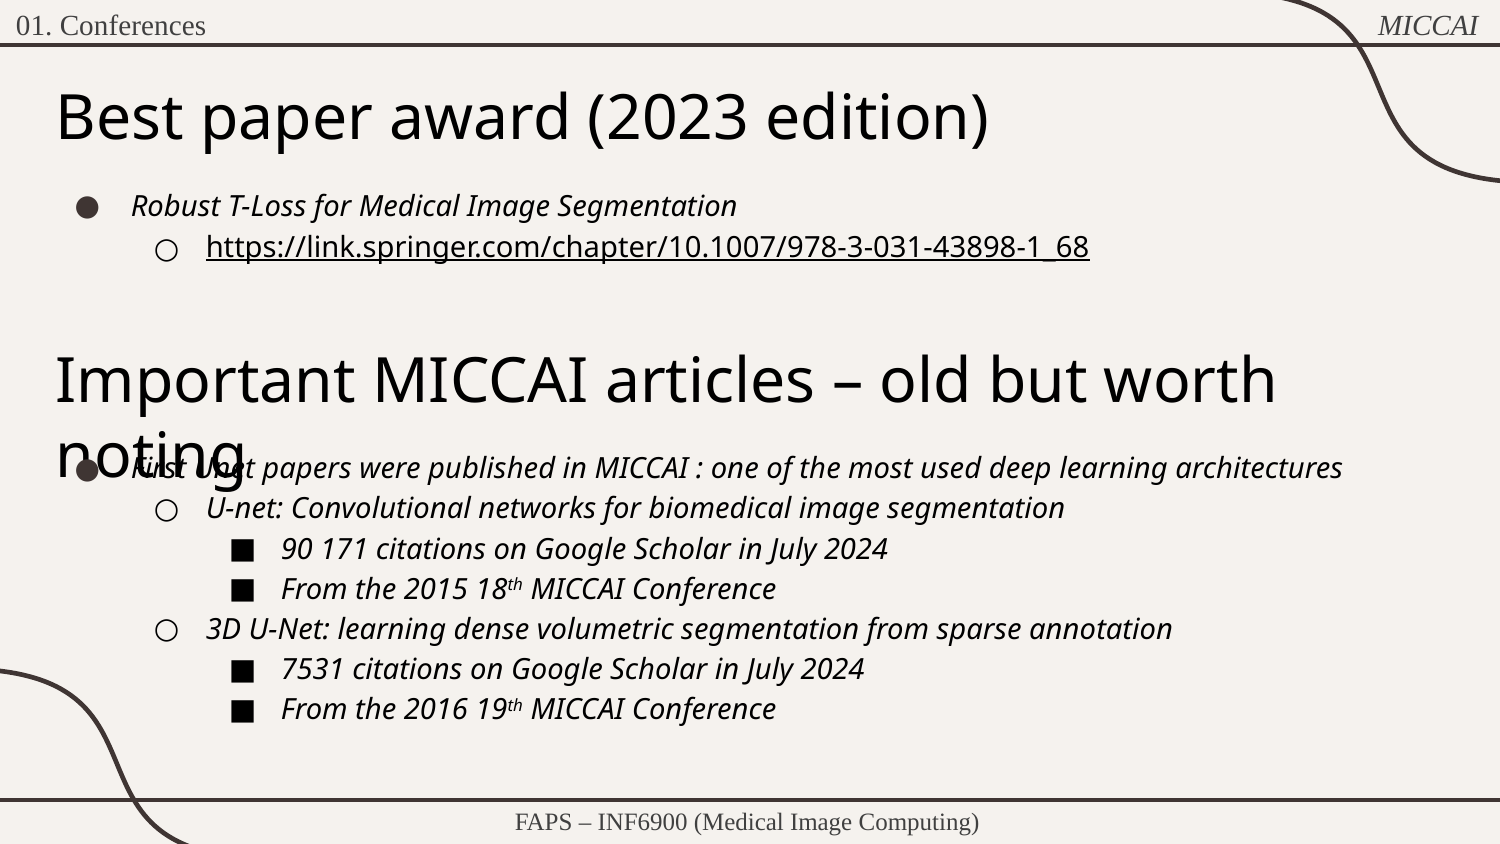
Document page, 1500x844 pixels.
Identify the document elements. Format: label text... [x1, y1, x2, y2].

text_box MICCAI [1363, 0, 1500, 49]
text_box FAPS – INF6900 (Medical Image Computing) [500, 798, 1000, 843]
text_box First Unet papers were published in MICCAI : one of the most used deep learning architectures U-net: Convolutional networks for biomedical image segmentation 90 171 citations on Google Scholar in July 2024 From the 2015 18th MICCAI Conference 3D U-Net: learning dense volumetric segmentation from sparse annotation 7531 citations on Google Scholar in July 2024 From the 2016 19th MICCAI Conference [40, 434, 1500, 722]
title Best paper award (2023 edition) [40, 62, 1404, 157]
subtitle Robust T-Loss for Medical Image Segmentation https://link.springer.com/chapter/10.1007/978-3-031-43898-1_68 [40, 171, 1470, 325]
text_box 01. Conferences [1, 0, 233, 49]
text_box Important MICCAI articles – old but worth noting [40, 325, 1485, 419]
